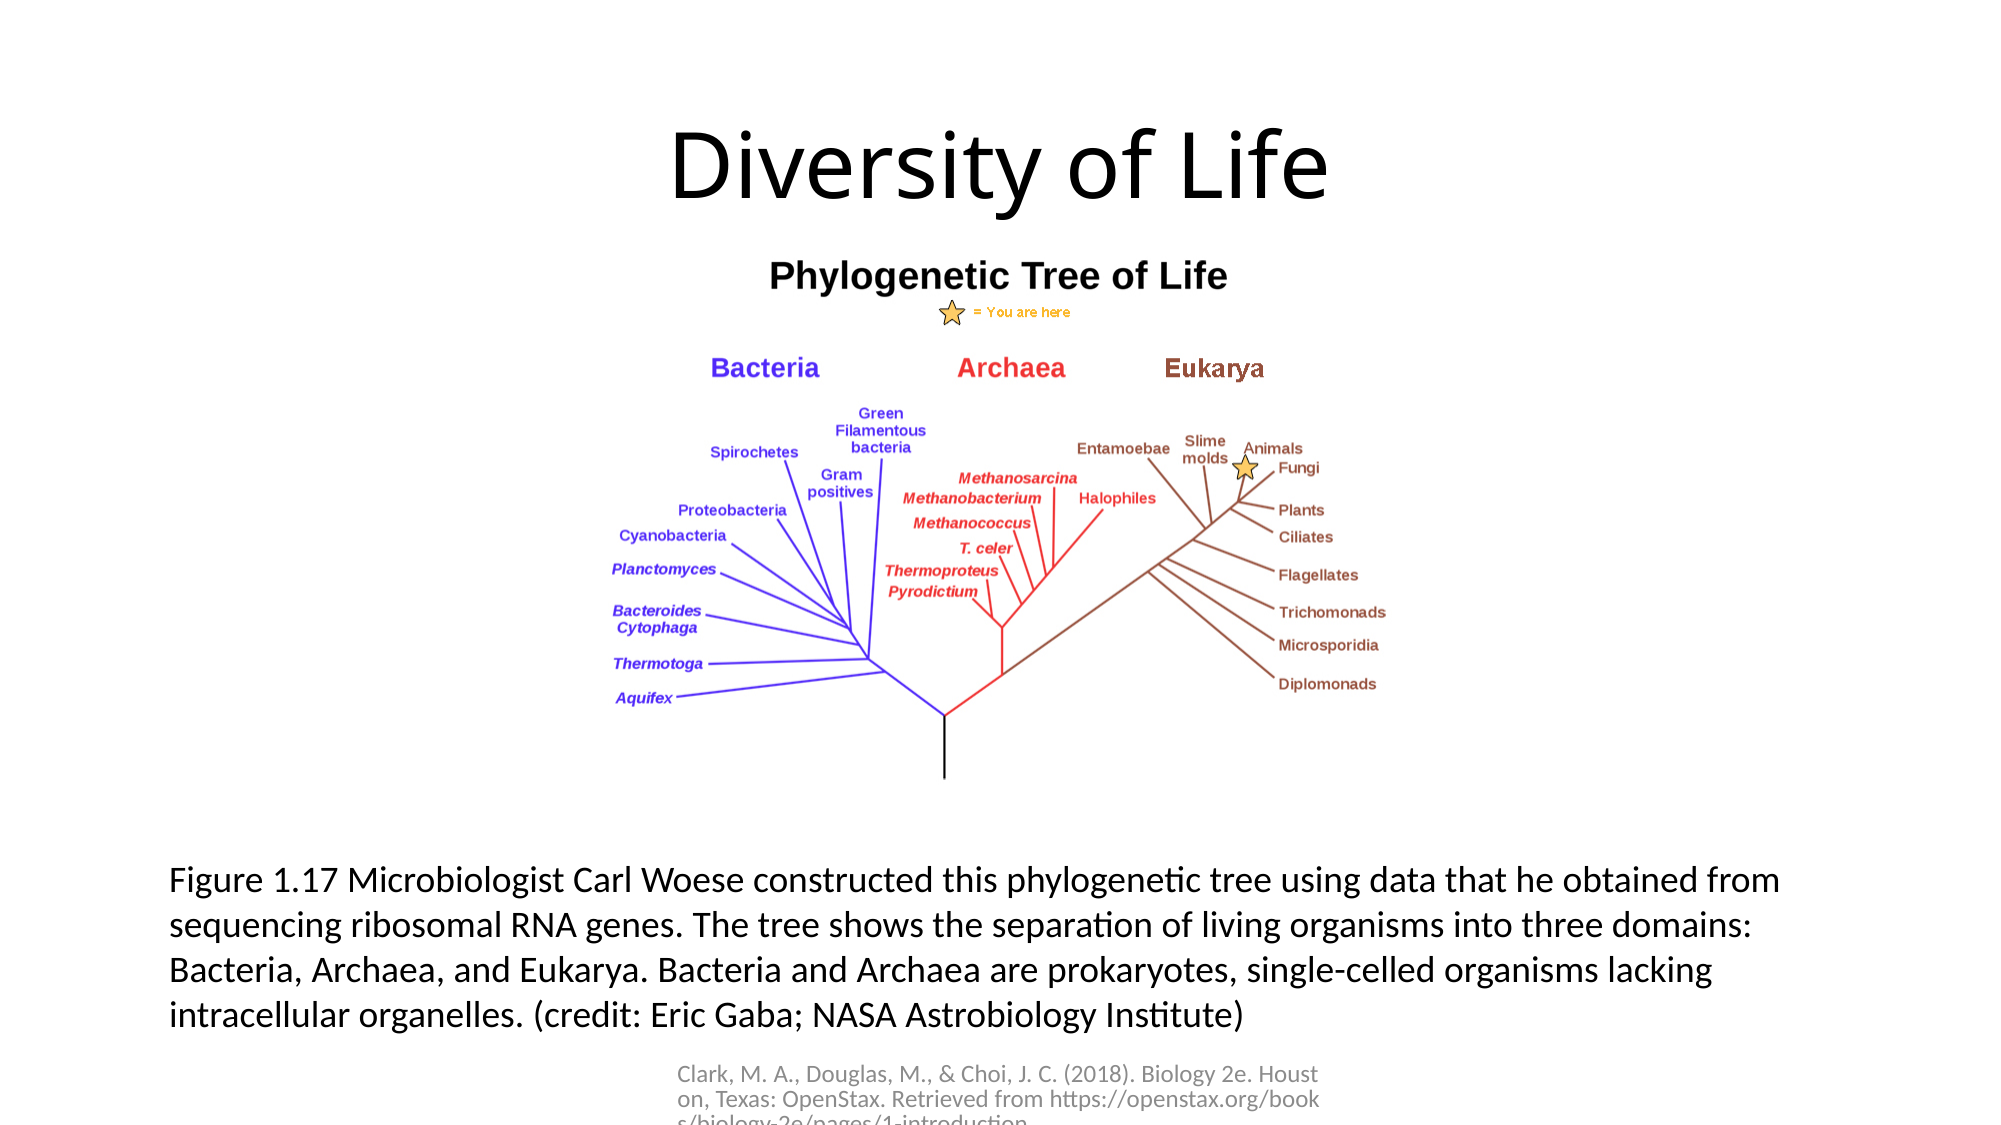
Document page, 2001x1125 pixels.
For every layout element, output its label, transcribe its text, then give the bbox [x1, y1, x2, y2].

title Diversity of Life [137, 59, 1863, 278]
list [599, 248, 1400, 789]
footer Clark, M. A., Douglas, M., & Choi, J. C. (2018). Biology 2e. Houston, Texas: OpenStax. Retrieved from https://openstax.org/books/biology-2e/pages/1-introduction [662, 1042, 1338, 1103]
text_box Figure 1.17 Microbiologist Carl Woese constructed this phylogenetic tree using data that he obtained from sequencing ribosomal RNA genes. The tree shows the separation of living organisms into three domains: Bacteria, Archaea, and Eukarya. Bacteria and Archaea are prokaryotes, single-celled organisms lacking intracellular organelles. (credit: Eric Gaba; NASA Astrobiology Institute) [154, 847, 1846, 1043]
